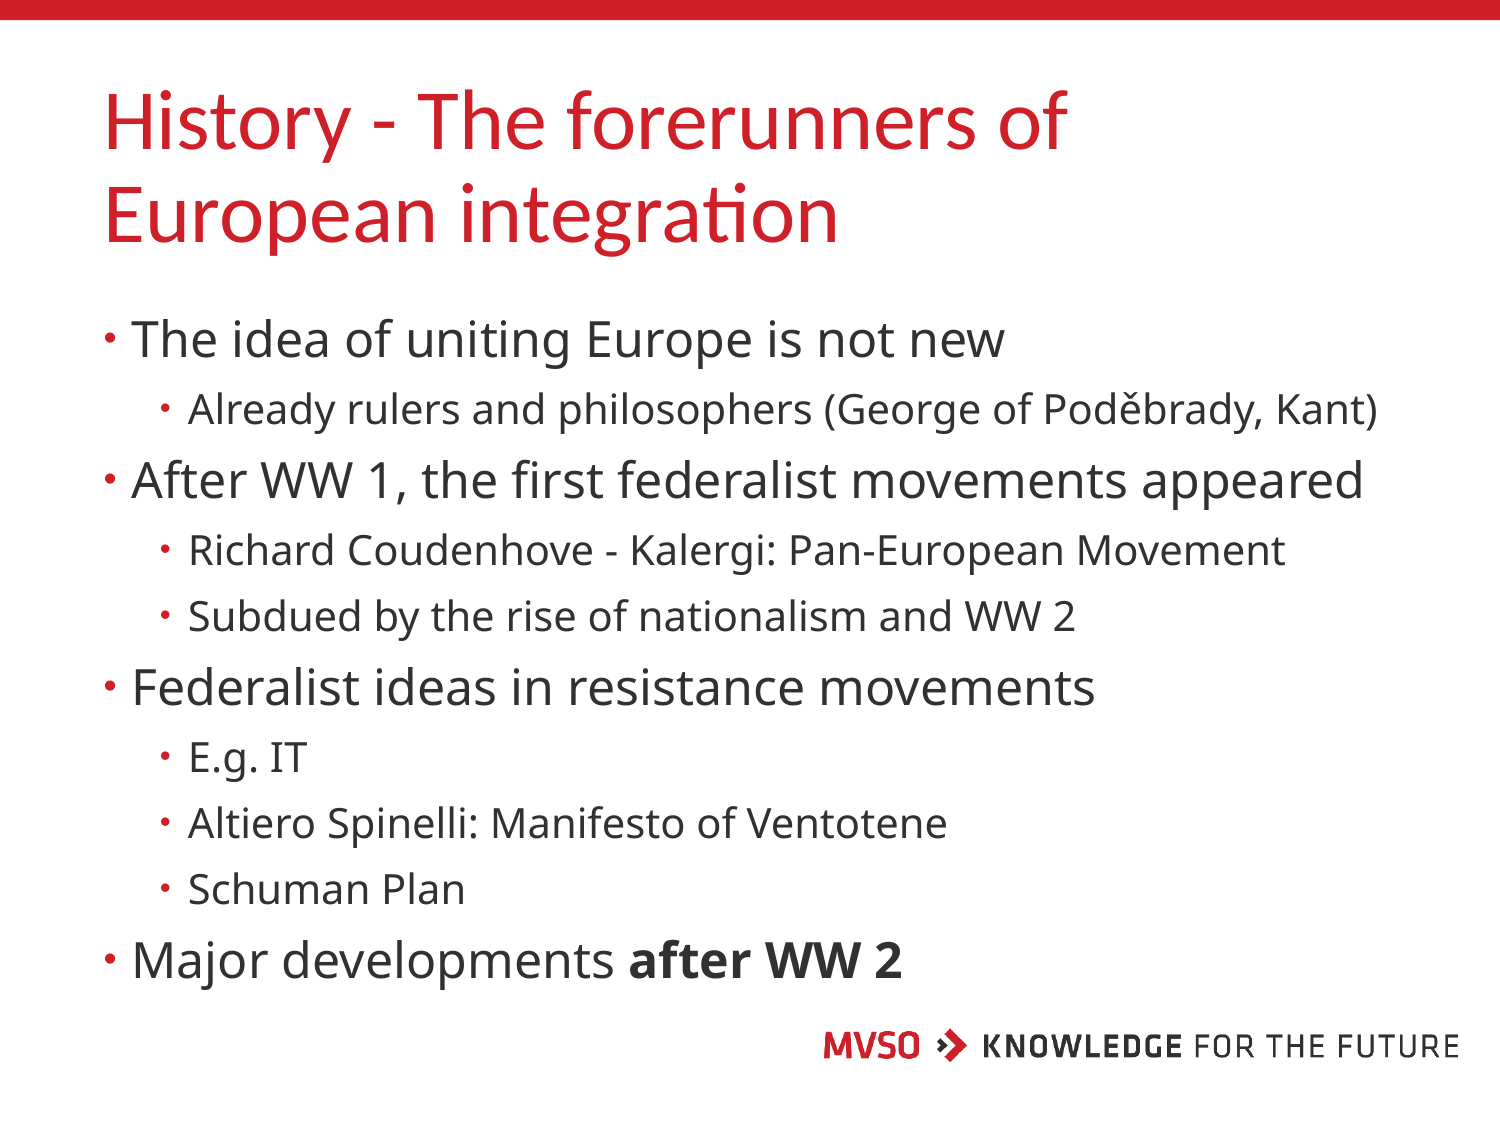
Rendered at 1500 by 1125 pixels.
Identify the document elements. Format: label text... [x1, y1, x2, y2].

list The idea of uniting Europe is not new Already rulers and philosophers (George of Poděbrady, Kant) After WW 1, the first federalist movements appeared Richard Coudenhove - Kalergi: Pan-European Movement Subdued by the rise of nationalism and WW 2 Federalist ideas in resistance movements E.g. IT Altiero Spinelli: Manifesto of Ventotene Schuman Plan Major developments after WW 2 [88, 299, 1412, 1003]
title History - The forerunners of European integration [88, 59, 1422, 278]
picture [824, 1028, 1458, 1062]
